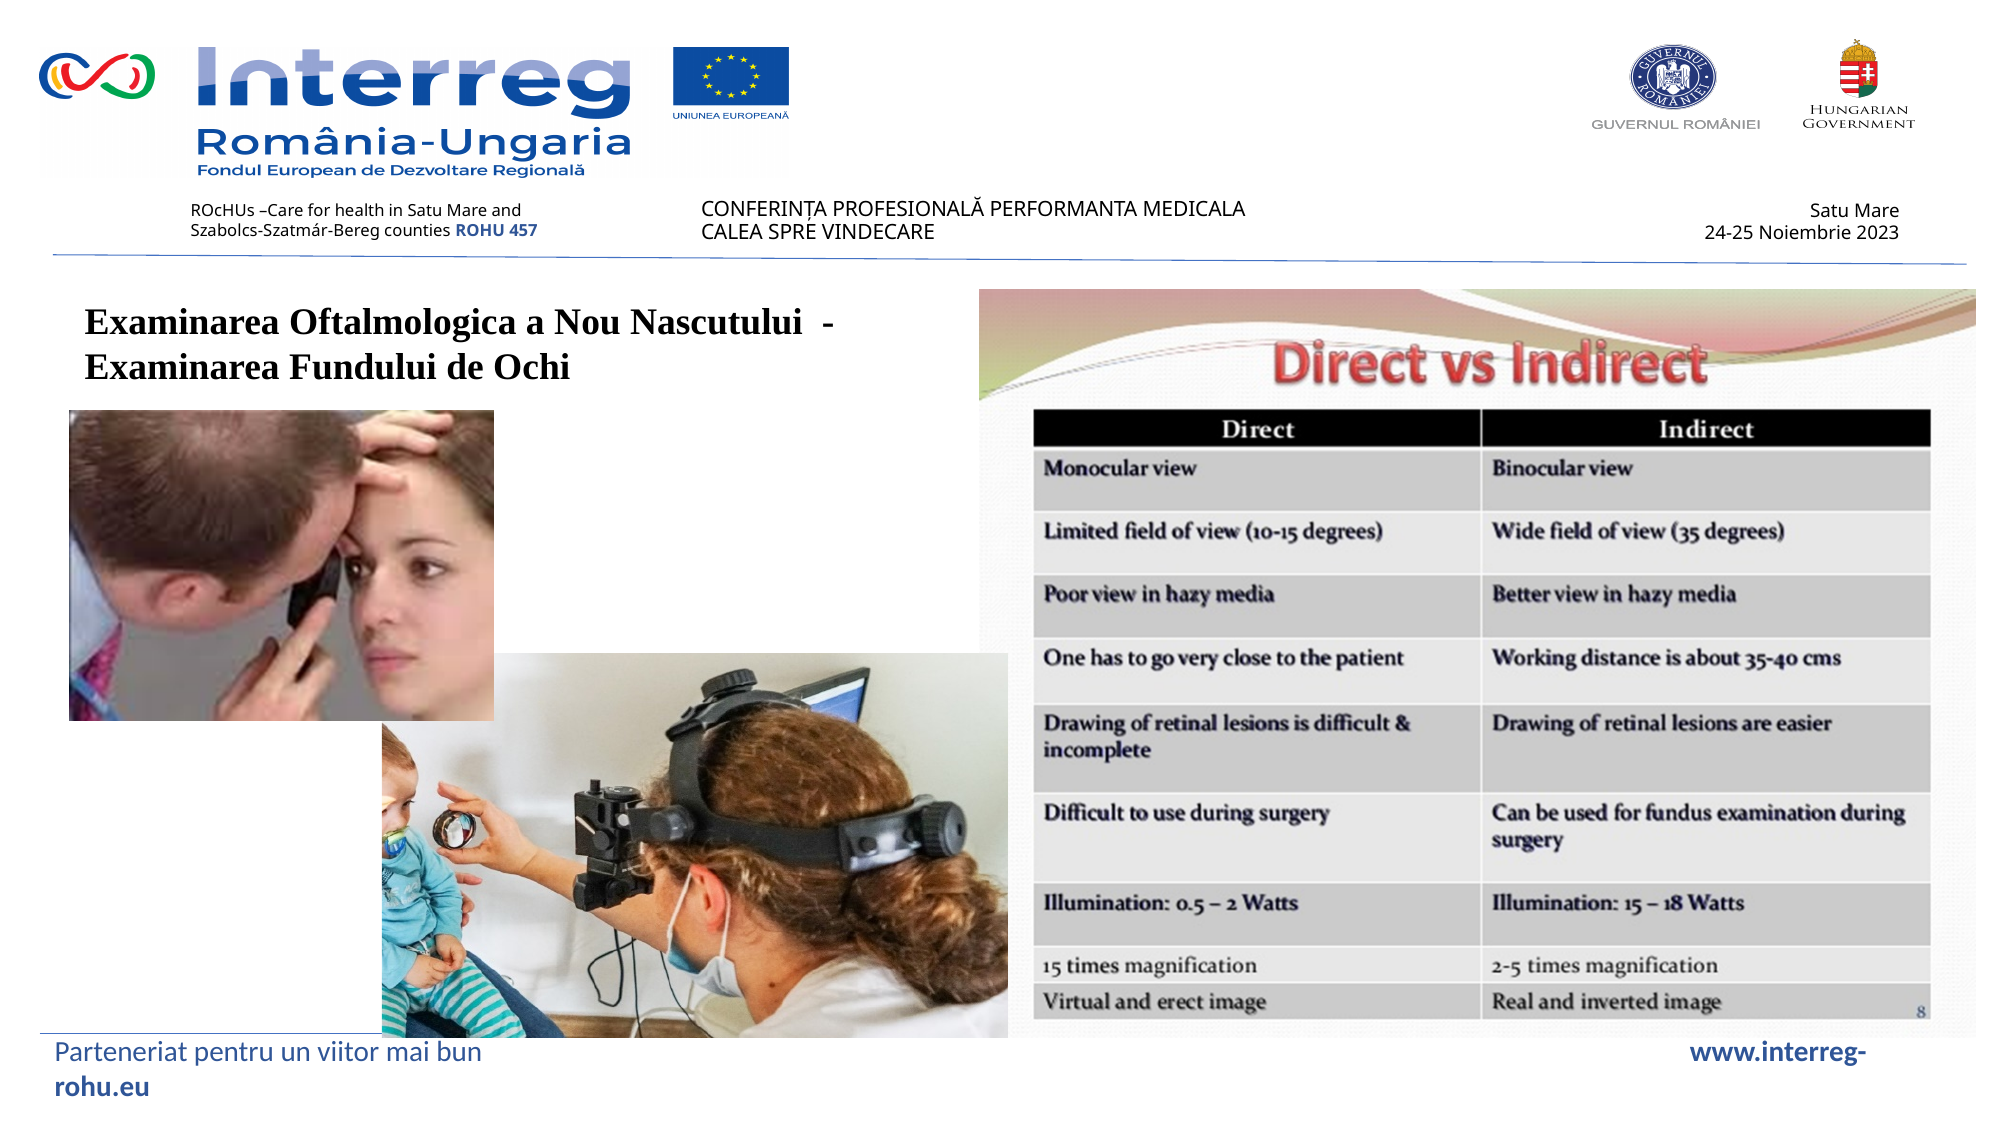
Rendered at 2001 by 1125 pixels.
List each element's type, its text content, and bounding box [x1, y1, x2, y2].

picture [1592, 39, 1915, 129]
text_box Examinarea Oftalmologica a Nou Nascutului - Examinarea Fundului de Ochi [69, 289, 963, 395]
picture [39, 47, 789, 178]
picture [69, 289, 1977, 1038]
footer Parteneriat pentru un viitor mai bun www.interreg-rohu.eu [39, 1037, 1976, 1098]
